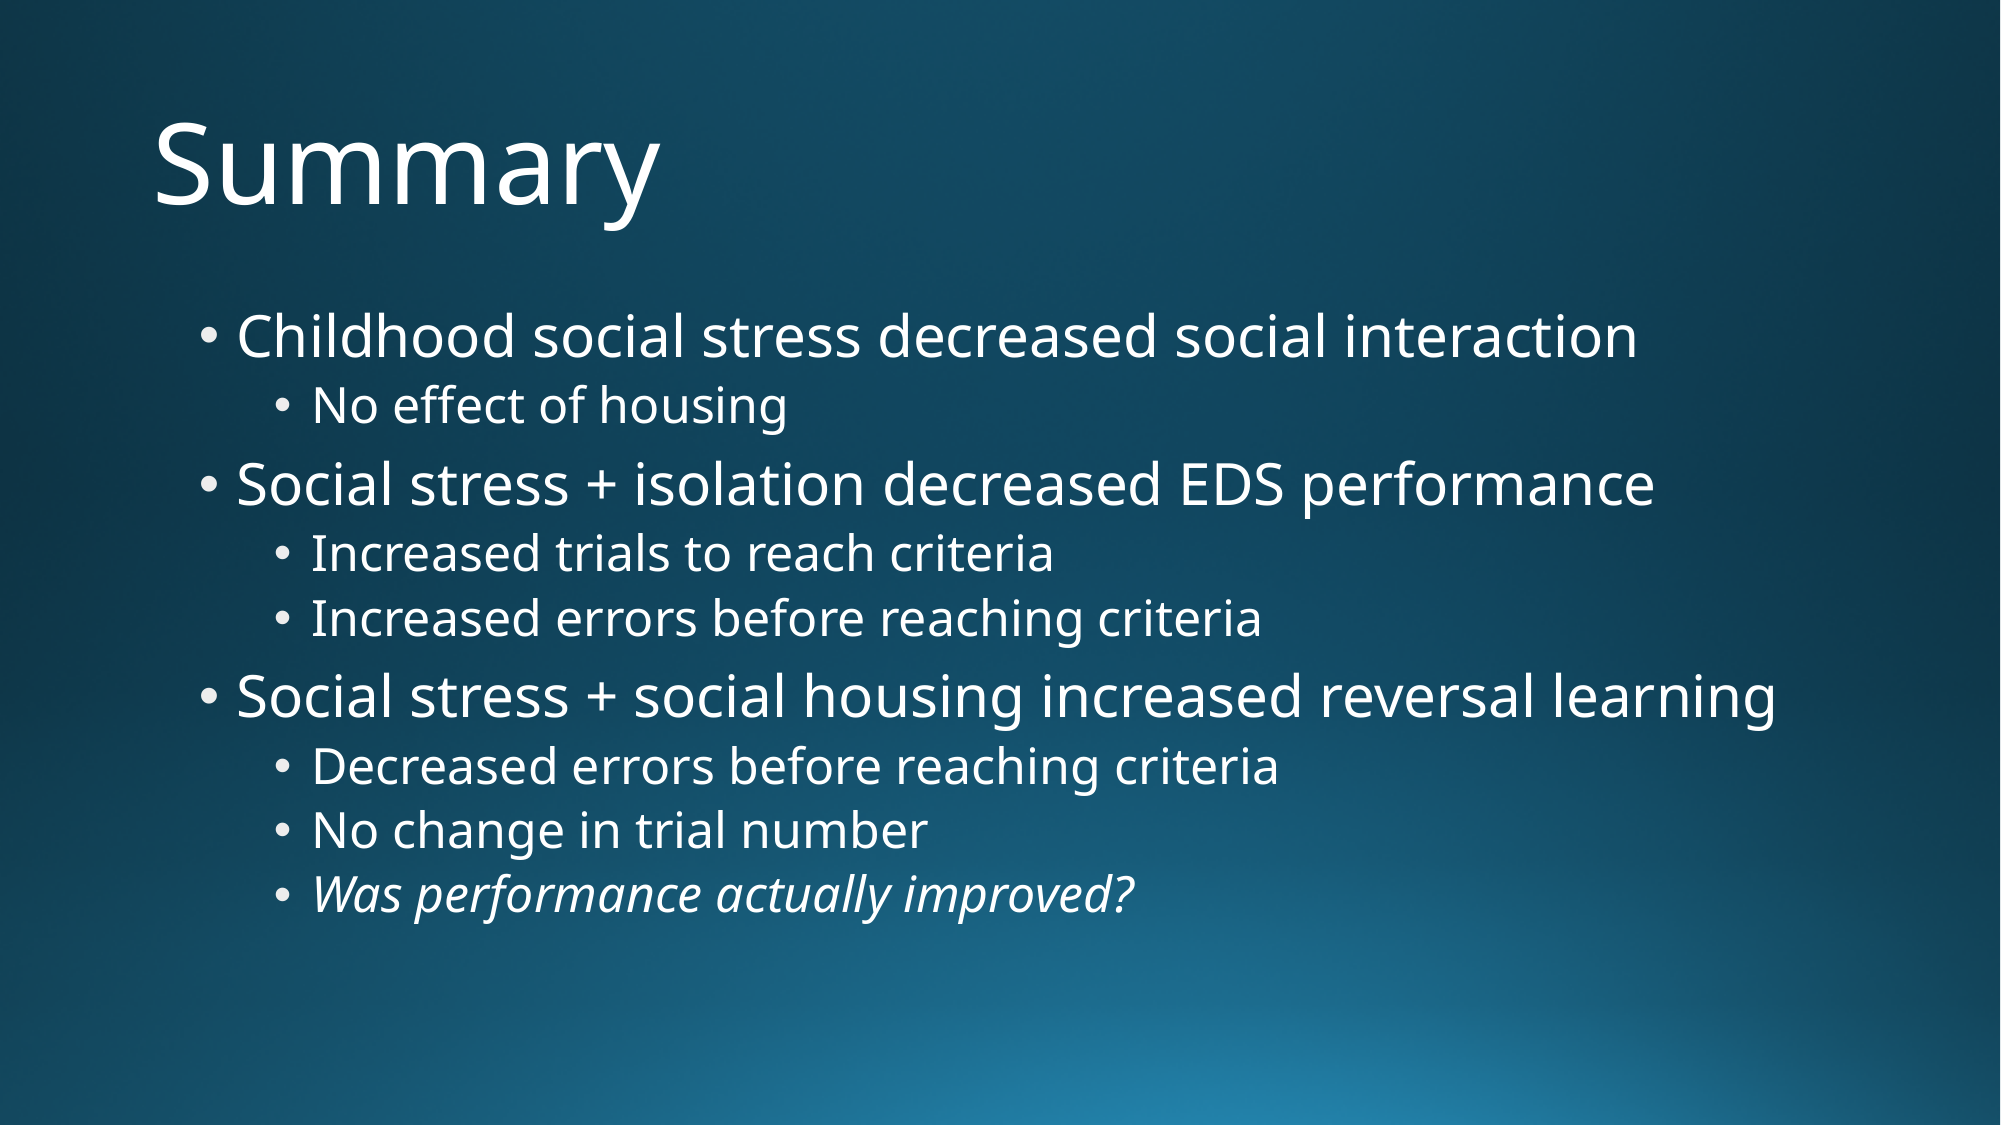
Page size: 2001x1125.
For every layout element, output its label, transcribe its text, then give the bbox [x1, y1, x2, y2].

title Summary [137, 59, 1863, 278]
list Childhood social stress decreased social interaction No effect of housing Social stress + isolation decreased EDS performance Increased trials to reach criteria Increased errors before reaching criteria Social stress + social housing increased reversal learning Decreased errors before reaching criteria No change in trial number Was performance actually improved? [183, 299, 1863, 1014]
picture [0, 0, 2001, 1125]
